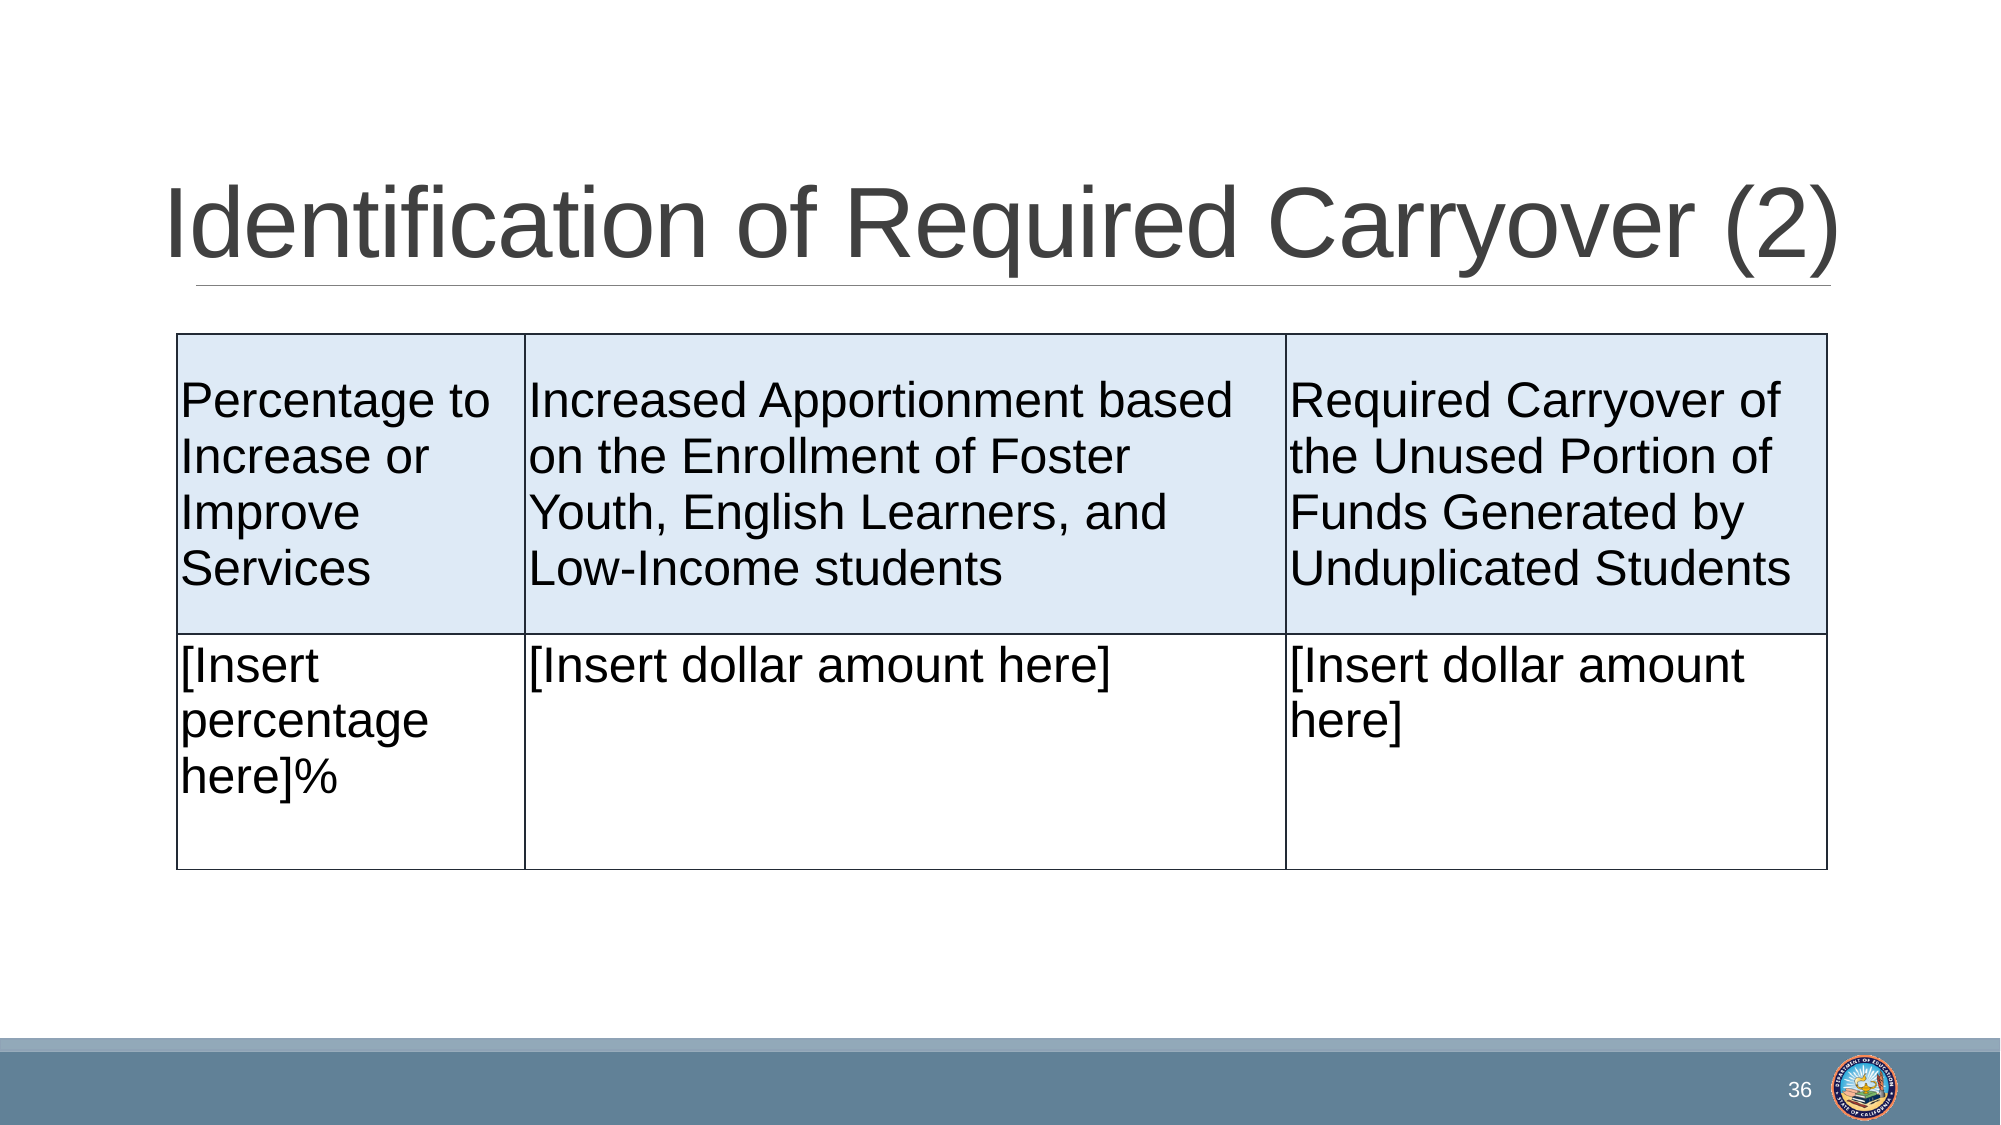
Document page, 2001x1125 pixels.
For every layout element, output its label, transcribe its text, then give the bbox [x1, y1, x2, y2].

table_header Percentage to Increase or Improve Services [178, 335, 524, 633]
picture [1831, 1055, 1899, 1122]
table_header Increased Apportionment based on the Enrollment of Foster Youth, English Learners, and Low-Income students [526, 335, 1285, 633]
slide_number 36 [1611, 1059, 1827, 1119]
table_cell [Insert dollar amount here] [1287, 635, 1826, 869]
table_cell [Insert percentage here]% [178, 635, 524, 869]
table_cell [Insert dollar amount here] [526, 635, 1285, 869]
table_header Required Carryover of the Unused Portion of Funds Generated by Unduplicated Students [1287, 335, 1826, 633]
title Identification of Required Carryover (2) [147, 47, 1867, 285]
